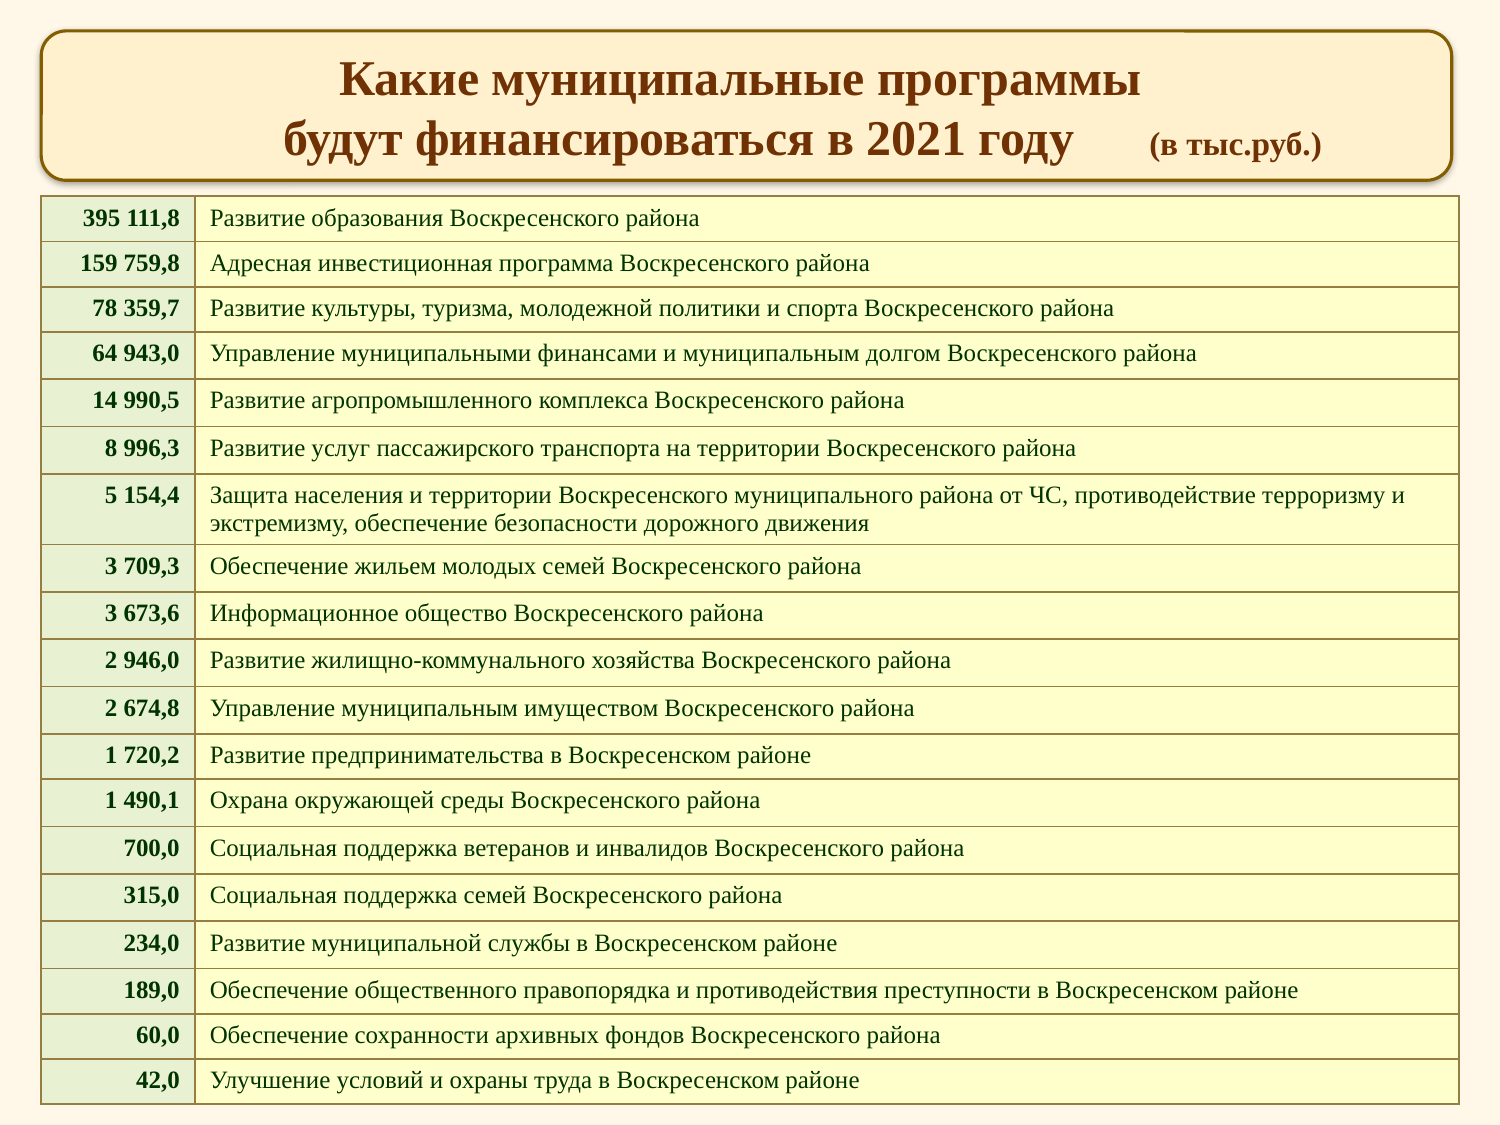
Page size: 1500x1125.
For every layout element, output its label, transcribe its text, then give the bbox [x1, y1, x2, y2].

table_cell Развитие агропромышленного комплекса Воскресенского района [196, 380, 1458, 426]
table_cell Улучшение условий и охраны труда в Воскресенском районе [196, 1060, 1458, 1103]
table_cell 159 759,8 [42, 242, 194, 286]
table_cell 3 709,3 [42, 545, 194, 591]
table_cell 2 946,0 [42, 640, 194, 686]
table_cell Обеспечение сохранности архивных фондов Воскресенского района [196, 1015, 1458, 1058]
table_header Развитие образования Воскресенского района [196, 197, 1458, 241]
table_cell 78 359,7 [42, 288, 194, 331]
table_cell Защита населения и территории Воскресенского муниципального района от ЧС, противодействие терроризму и экстремизму, обеспечение безопасности дорожного движения [196, 475, 1458, 544]
table_cell Обеспечение жильем молодых семей Воскресенского района [196, 545, 1458, 591]
table_cell 3 673,6 [42, 593, 194, 638]
text_box Какие муниципальные программы будут финансироваться в 2021 году (в тыс.руб.) [40, 30, 1453, 182]
table_cell Информационное общество Воскресенского района [196, 593, 1458, 638]
table_cell Обеспечение общественного правопорядка и противодействия преступности в Воскресенском районе [196, 969, 1458, 1013]
table_cell Развитие муниципальной службы в Воскресенском районе [196, 922, 1458, 968]
table_cell 2 674,8 [42, 687, 194, 733]
table_cell 1 490,1 [42, 780, 194, 826]
table_cell Управление муниципальными финансами и муниципальным долгом Воскресенского района [196, 333, 1458, 378]
table_cell Развитие культуры, туризма, молодежной политики и спорта Воскресенского района [196, 288, 1458, 331]
table_cell 64 943,0 [42, 333, 194, 378]
table_cell Социальная поддержка семей Воскресенского района [196, 875, 1458, 920]
table_cell Управление муниципальным имуществом Воскресенского района [196, 687, 1458, 733]
table_cell 42,0 [42, 1060, 194, 1103]
table_cell 1 720,2 [42, 735, 194, 778]
table_cell 189,0 [42, 969, 194, 1013]
table_cell Развитие предпринимательства в Воскресенском районе [196, 735, 1458, 778]
table_cell 60,0 [42, 1015, 194, 1058]
table_cell Охрана окружающей среды Воскресенского района [196, 780, 1458, 826]
table_cell 234,0 [42, 922, 194, 968]
table_cell 14 990,5 [42, 380, 194, 426]
table_cell Развитие услуг пассажирского транспорта на территории Воскресенского района [196, 427, 1458, 473]
table_cell 5 154,4 [42, 475, 194, 544]
table_cell 315,0 [42, 875, 194, 920]
table_header 395 111,8 [42, 197, 194, 241]
table_cell Социальная поддержка ветеранов и инвалидов Воскресенского района [196, 827, 1458, 873]
table_cell 700,0 [42, 827, 194, 873]
table_cell Развитие жилищно-коммунального хозяйства Воскресенского района [196, 640, 1458, 686]
table_cell 8 996,3 [42, 427, 194, 473]
table_cell Адресная инвестиционная программа Воскресенского района [196, 242, 1458, 286]
